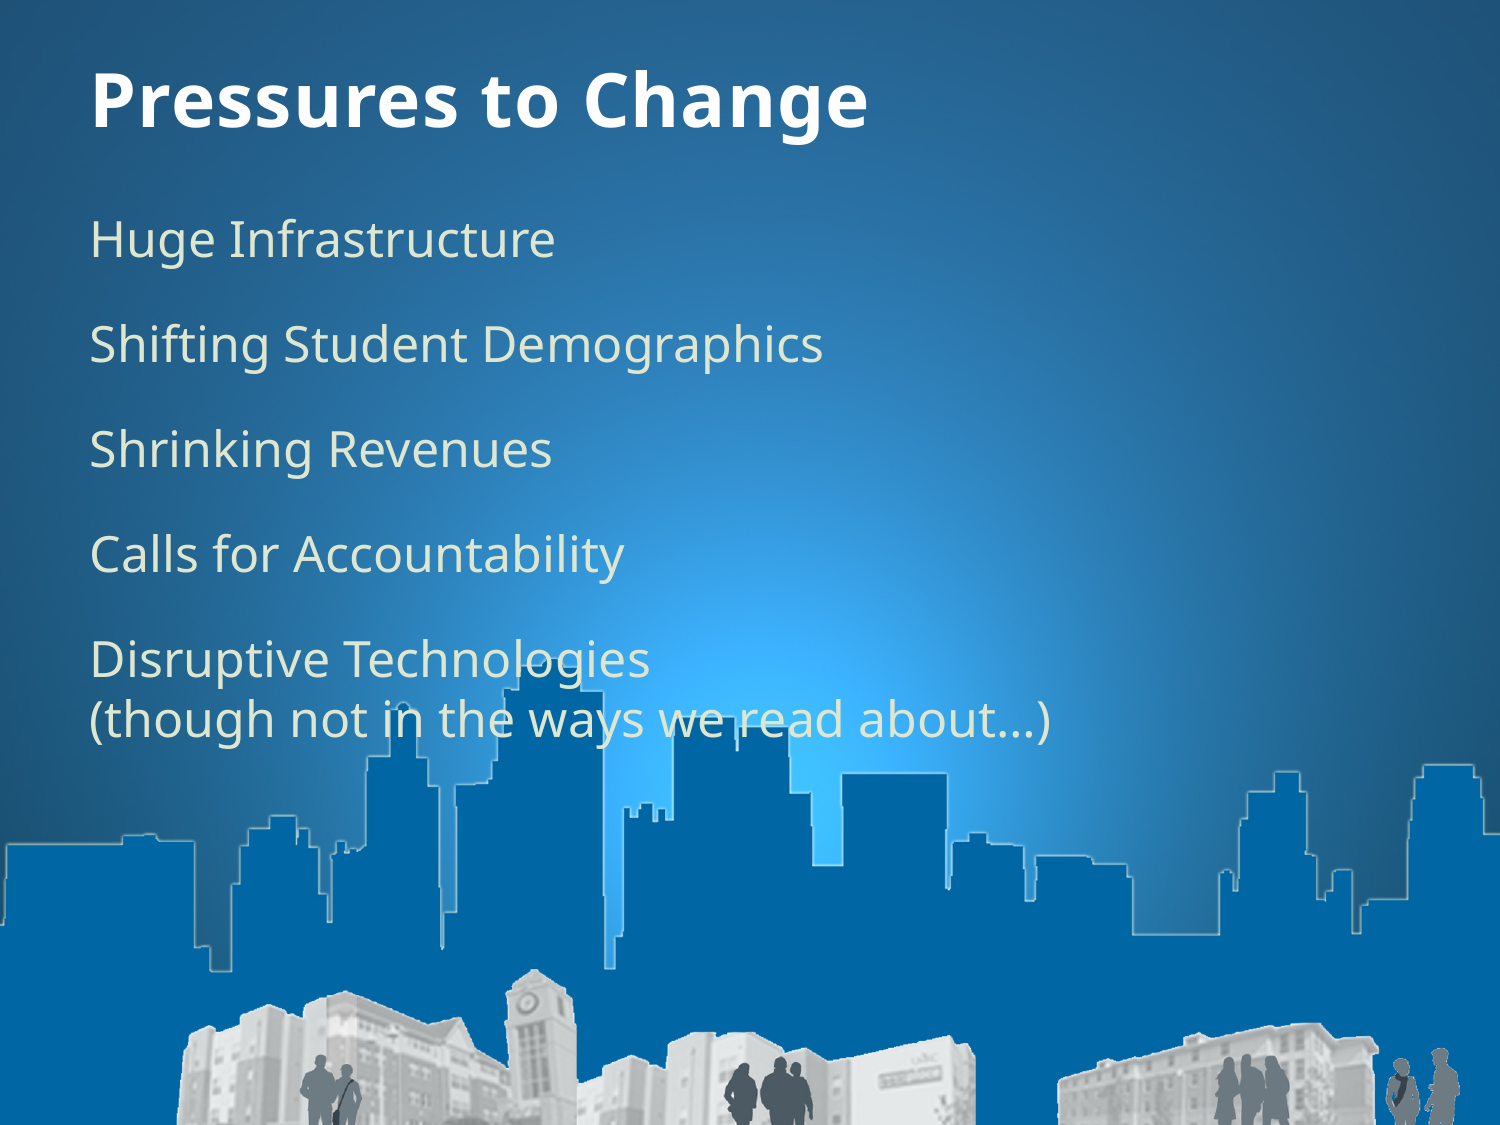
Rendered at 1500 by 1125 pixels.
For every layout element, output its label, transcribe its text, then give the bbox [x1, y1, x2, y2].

picture [0, 0, 1500, 1125]
list Huge Infrastructure Shifting Student Demographics Shrinking Revenues Calls for Accountability Disruptive Technologies (though not in the ways we read about…) [75, 200, 1425, 943]
title Pressures to Change [75, 45, 1425, 200]
